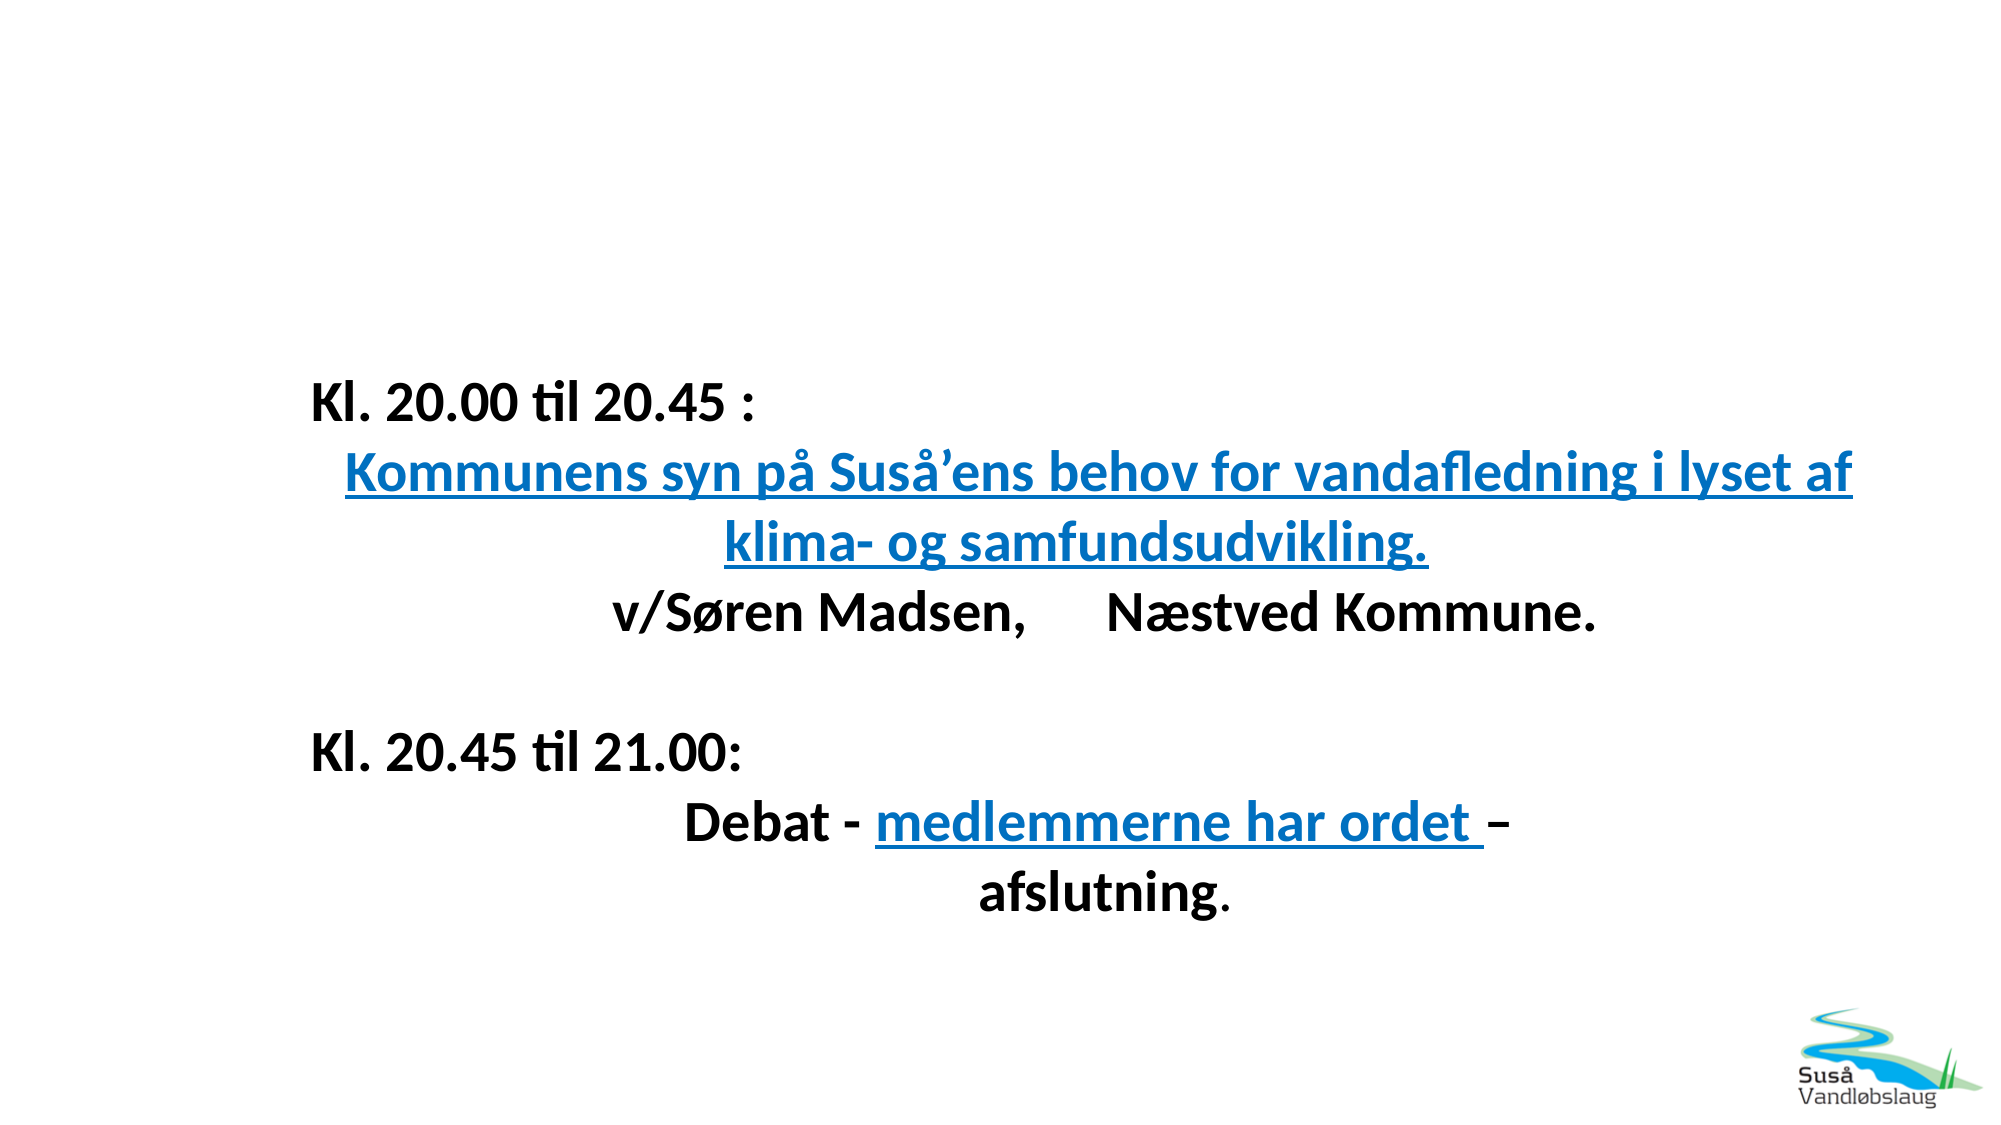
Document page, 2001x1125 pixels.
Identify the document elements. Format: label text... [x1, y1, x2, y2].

text_box Kl. 20.00 til 20.45 : Kommunens syn på Suså’ens behov for vandafledning i lyset af klima- og samfundsudvikling. v/Søren Madsen, Næstved Kommune. Kl. 20.45 til 21.00: Debat - medlemmerne har ordet – afslutning. [296, 356, 1902, 931]
picture [1764, 994, 2000, 1125]
